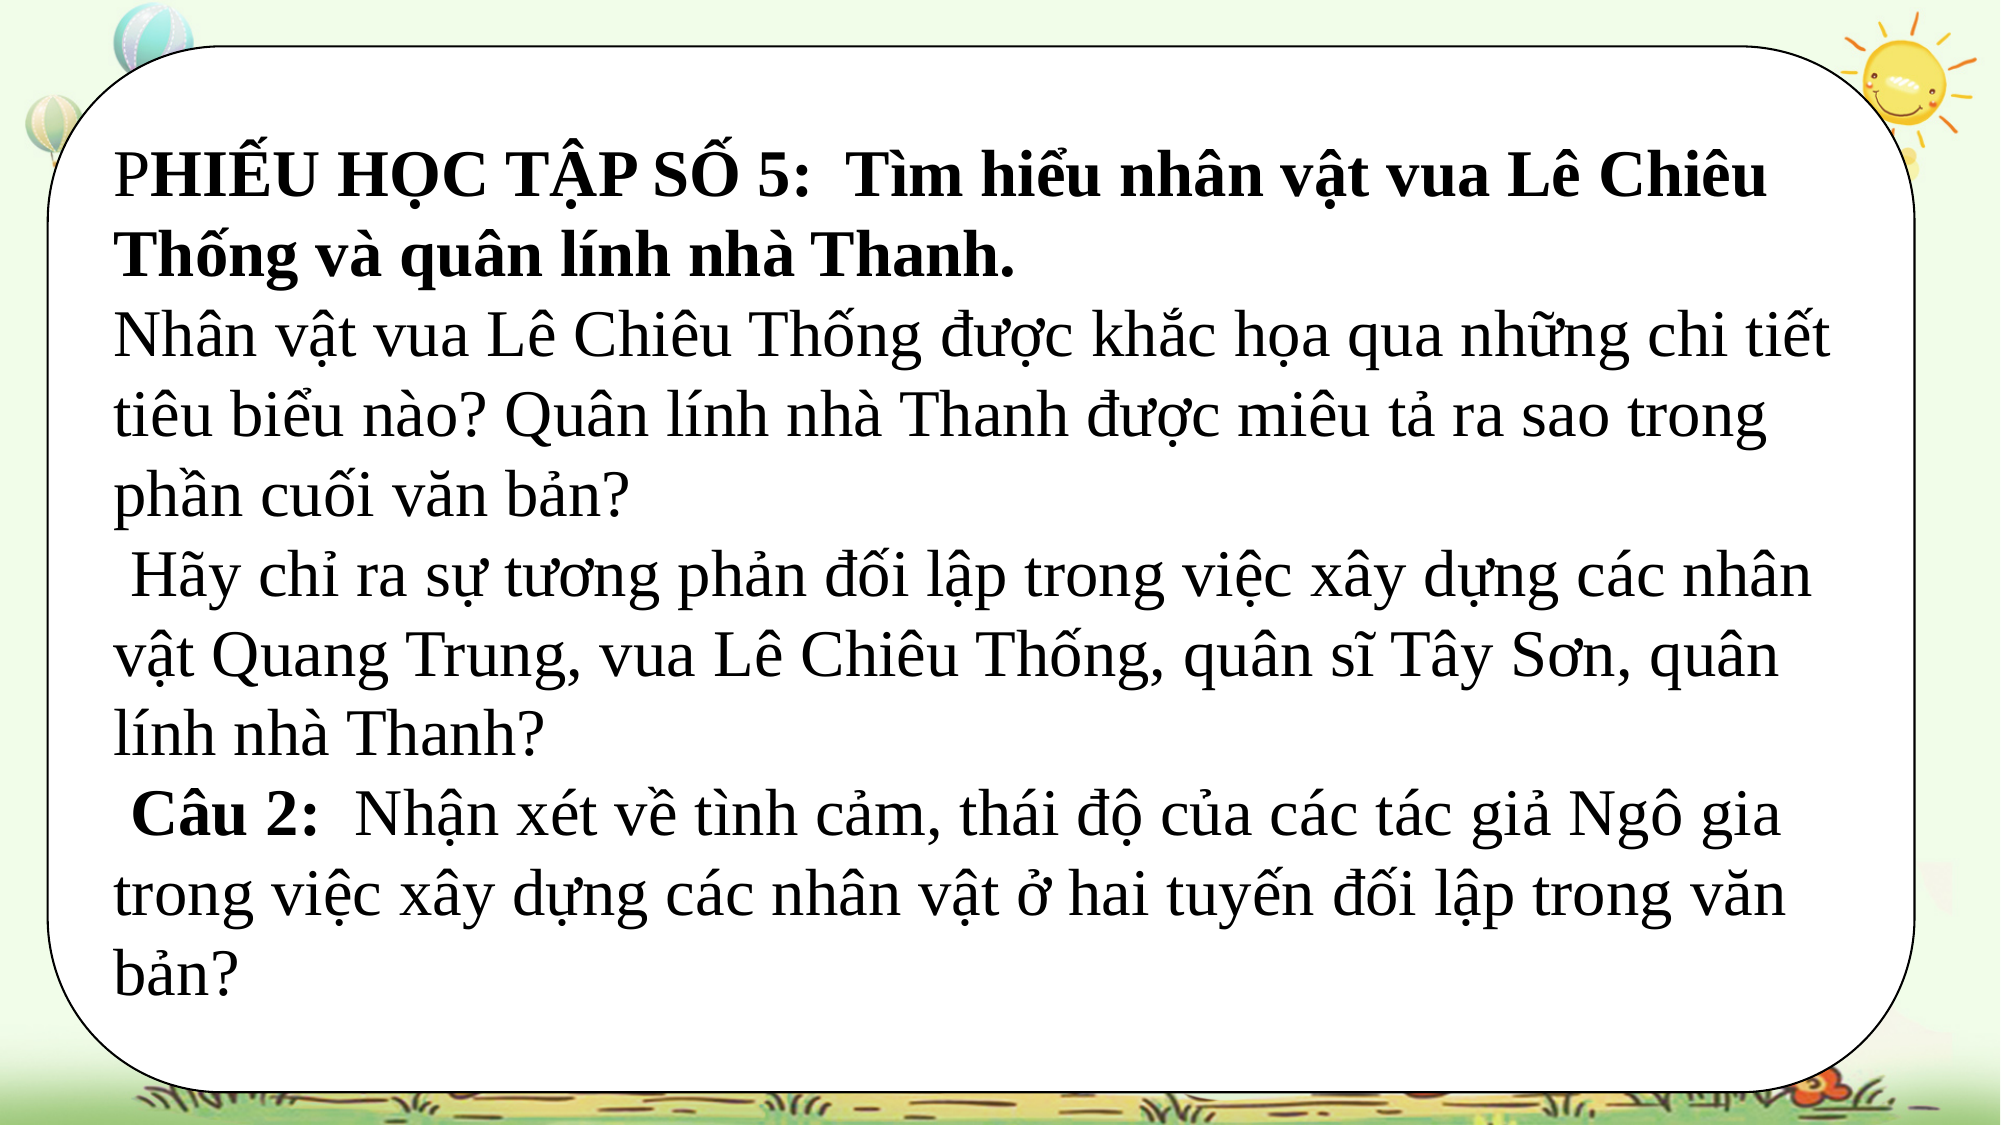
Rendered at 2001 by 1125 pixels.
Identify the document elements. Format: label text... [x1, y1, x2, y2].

text_box PHIẾU HỌC TẬP SỐ 5: Tìm hiểu nhân vật vua Lê Chiêu Thống và quân lính nhà Thanh. Nhân vật vua Lê Chiêu Thống được khắc họa qua những chi tiết tiêu biểu nào? Quân lính nhà Thanh được miêu tả ra sao trong phần cuối văn bản? Hãy chỉ ra sự tương phản đối lập trong việc xây dựng các nhân vật Quang Trung, vua Lê Chiêu Thống, quân sĩ Tây Sơn, quân lính nhà Thanh? Câu 2: Nhận xét về tình cảm, thái độ của các tác giả Ngô gia trong việc xây dựng các nhân vật ở hai tuyến đối lập trong văn bản? [46, 45, 1916, 1094]
picture [0, 0, 2001, 1125]
